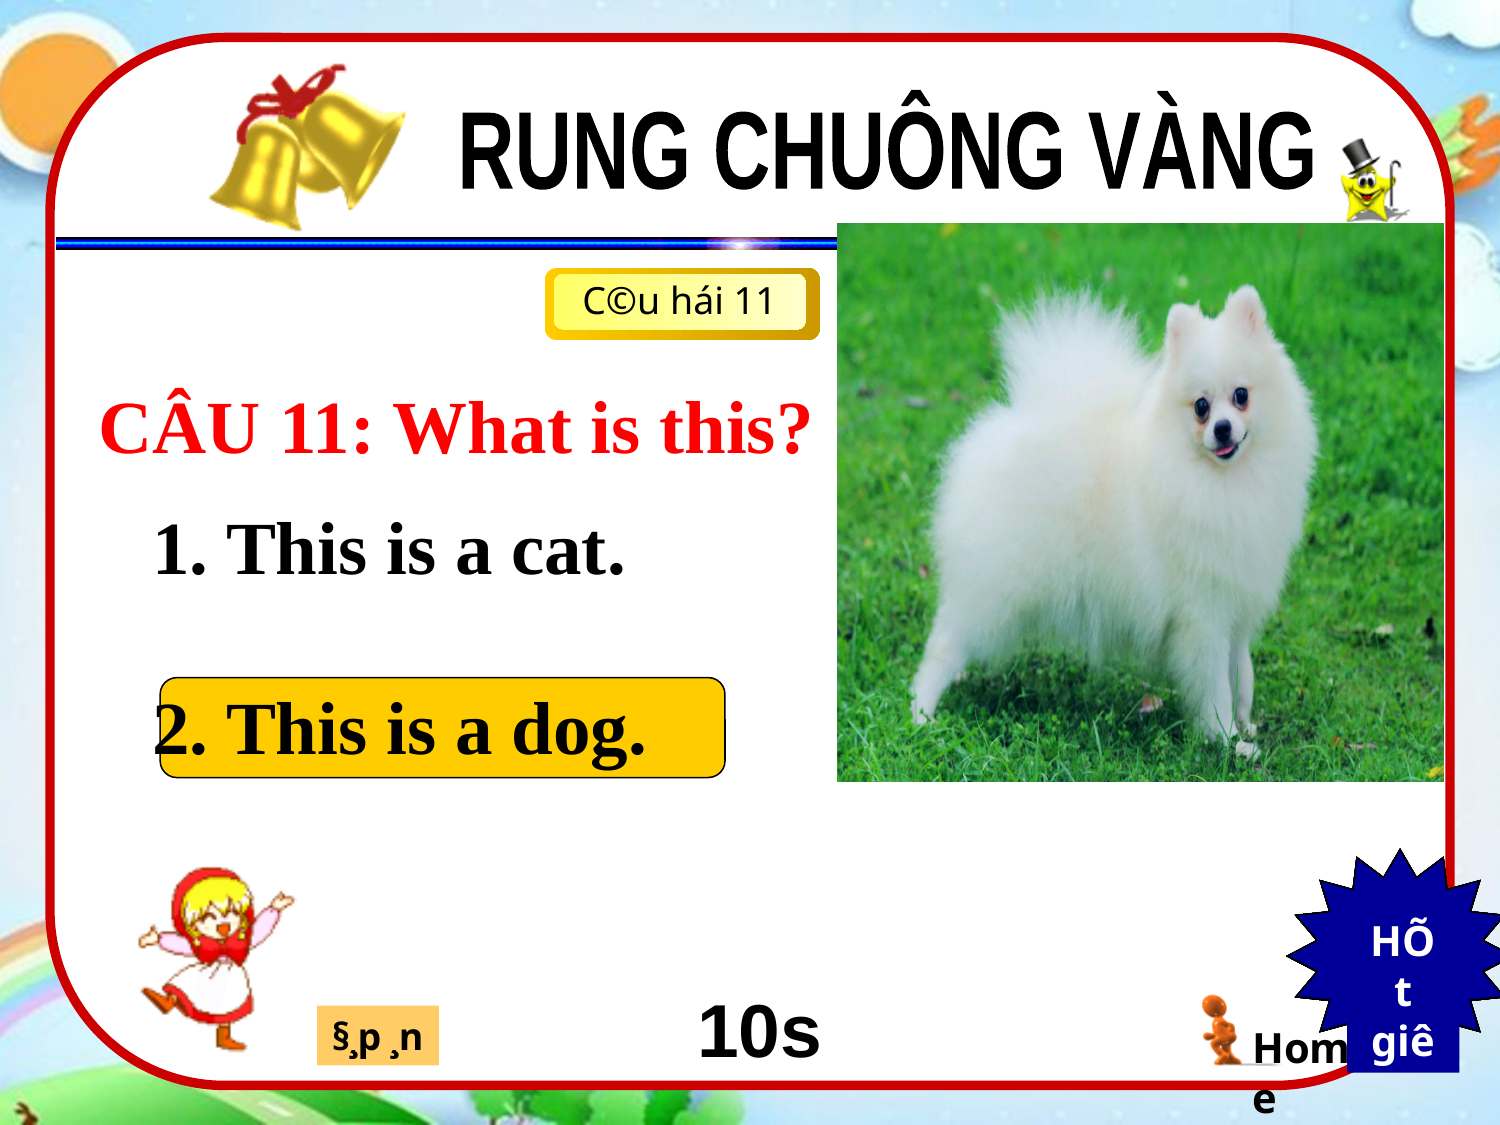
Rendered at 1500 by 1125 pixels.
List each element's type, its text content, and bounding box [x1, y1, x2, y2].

text_box 1. This is a cat. 2. This is a dog. [137, 492, 837, 778]
text_box 10s [682, 974, 838, 1080]
picture [0, 0, 1500, 1125]
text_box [1287, 849, 1500, 1063]
text_box [49, 37, 1451, 1086]
text_box CÂU 11: What is this? [68, 370, 837, 476]
text_box C©u hái 11 [547, 269, 812, 329]
picture [137, 866, 297, 1055]
text_box [544, 267, 820, 341]
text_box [1174, 987, 1367, 1080]
picture [56, 52, 1444, 782]
text_box §¸p ¸n [317, 1005, 439, 1066]
